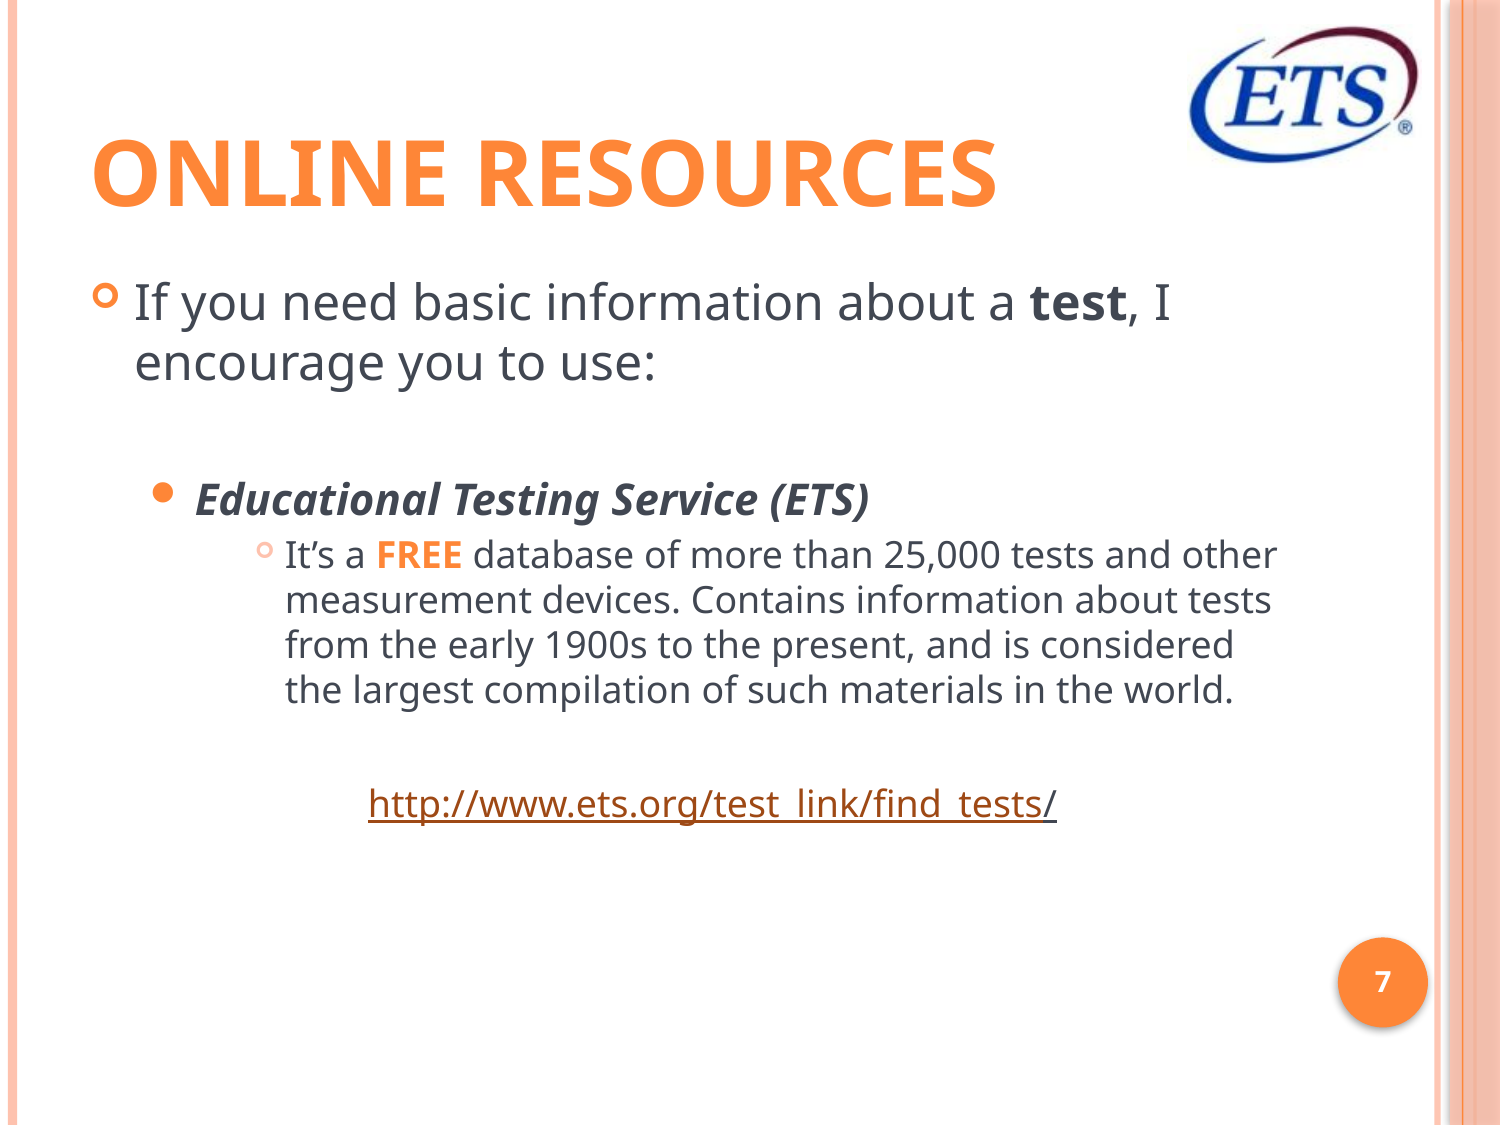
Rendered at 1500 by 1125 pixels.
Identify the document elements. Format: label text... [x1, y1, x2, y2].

slide_number 7 [1333, 940, 1434, 1027]
list If you need basic information about a test, I encourage you to use: Educational Testing Service (ETS) It’s a FREE database of more than 25,000 tests and other measurement devices. Contains information about tests from the early 1900s to the present, and is considered the largest compilation of such materials in the world. http://www.ets.org/test_link/find_tests/ [75, 262, 1300, 1062]
picture [1186, 24, 1423, 168]
title ONLINE RESOURCES [75, 45, 1300, 233]
